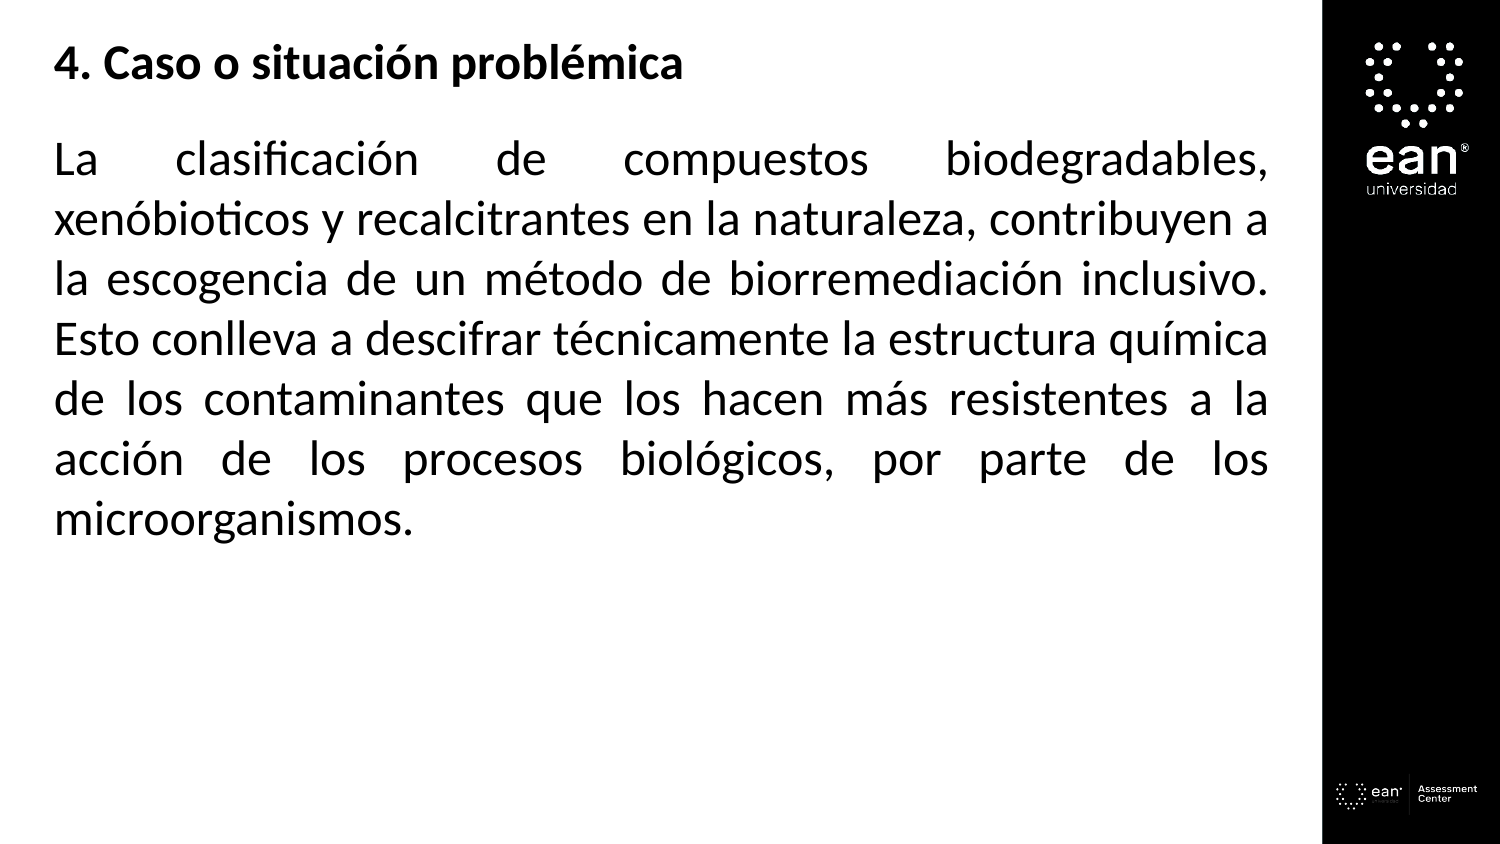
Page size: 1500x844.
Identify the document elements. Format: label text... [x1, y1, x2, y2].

picture [0, 0, 1500, 844]
text_box La clasificación de compuestos biodegradables, xenóbioticos y recalcitrantes en la naturaleza, contribuyen a la escogencia de un método de biorremediación inclusivo. Esto conlleva a descifrar técnicamente la estructura química de los contaminantes que los hacen más resistentes a la acción de los procesos biológicos, por parte de los microorganismos. [39, 118, 1285, 593]
text_box 4. Caso o situación problémica [39, 21, 797, 97]
